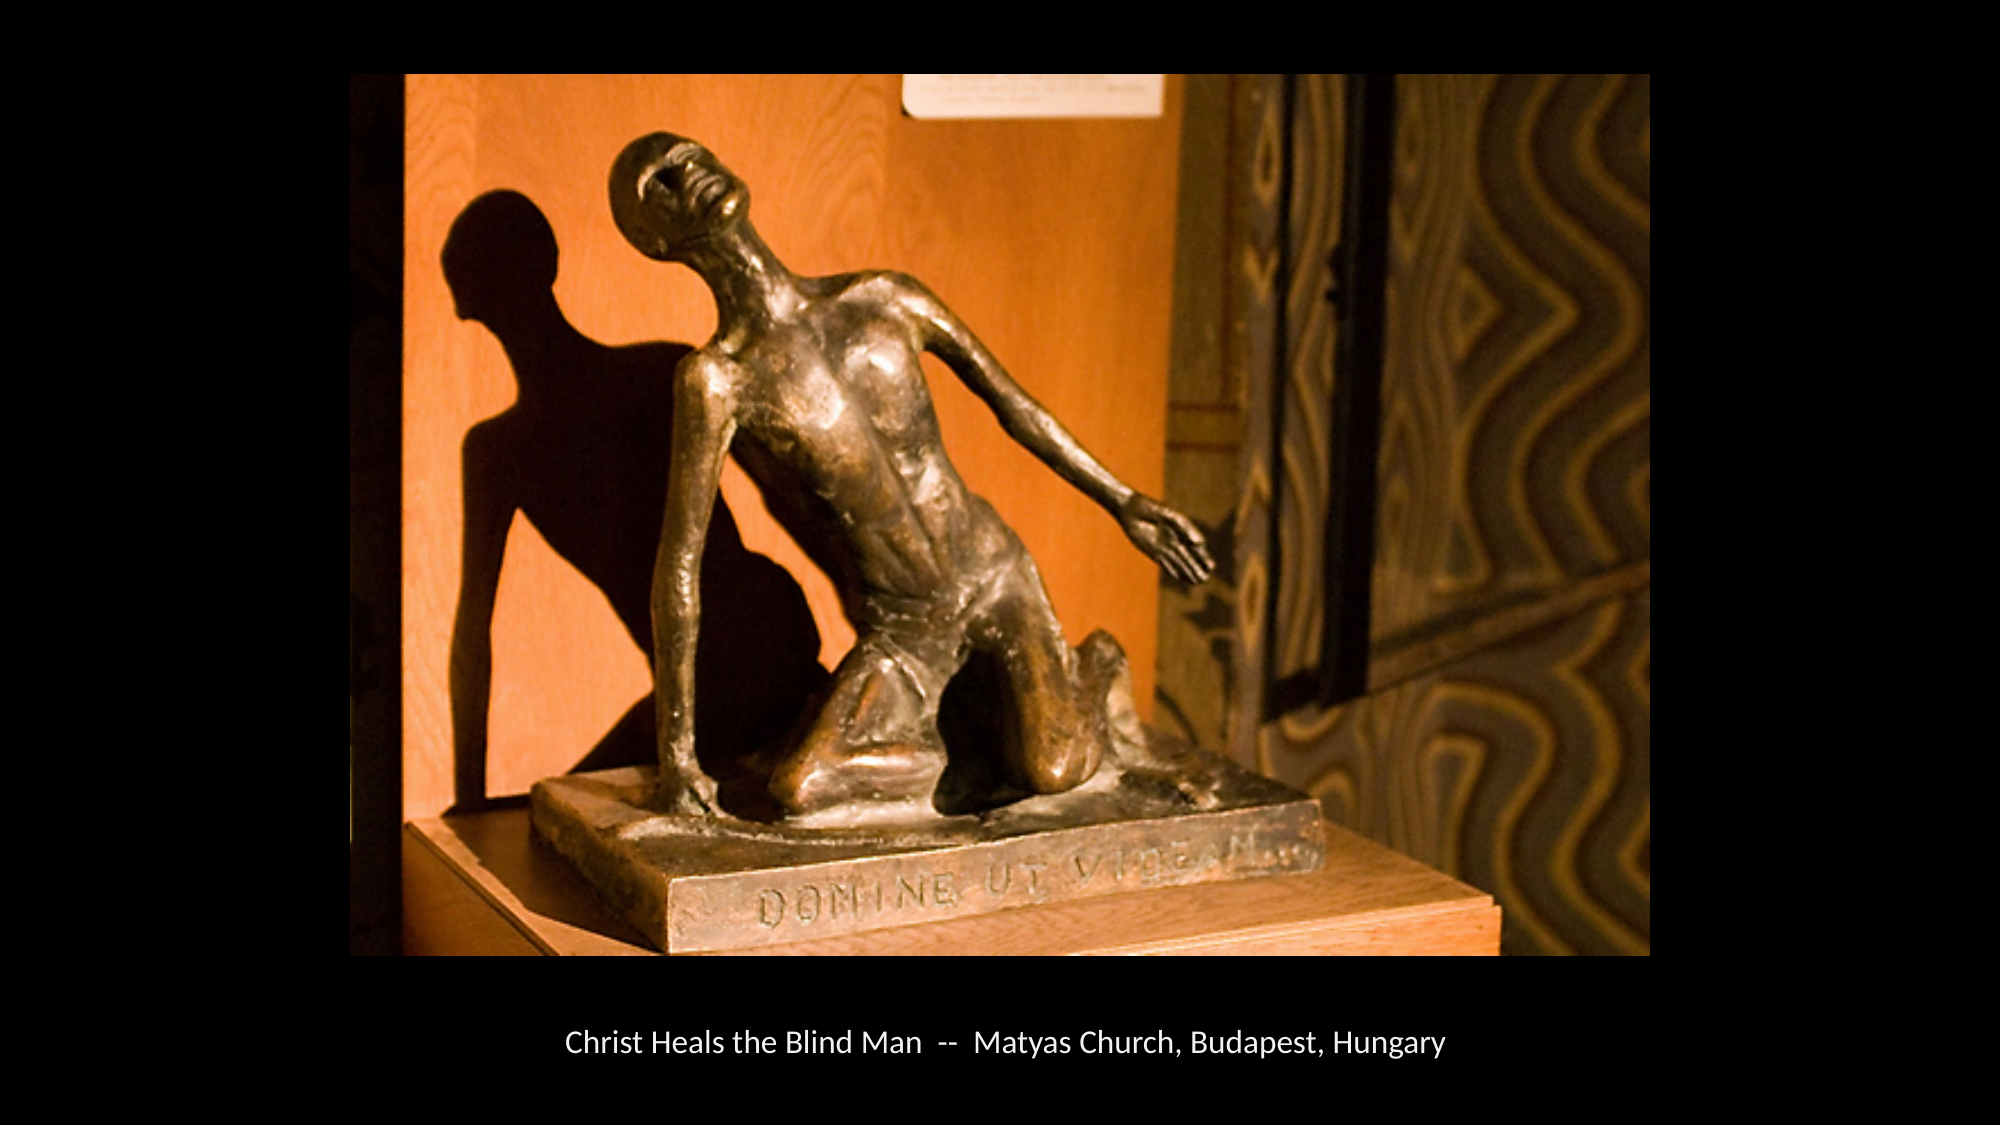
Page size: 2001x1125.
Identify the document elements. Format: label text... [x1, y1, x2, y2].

text_box Christ Heals the Blind Man -- Matyas Church, Budapest, Hungary [350, 1012, 1663, 1068]
picture [349, 74, 1651, 956]
